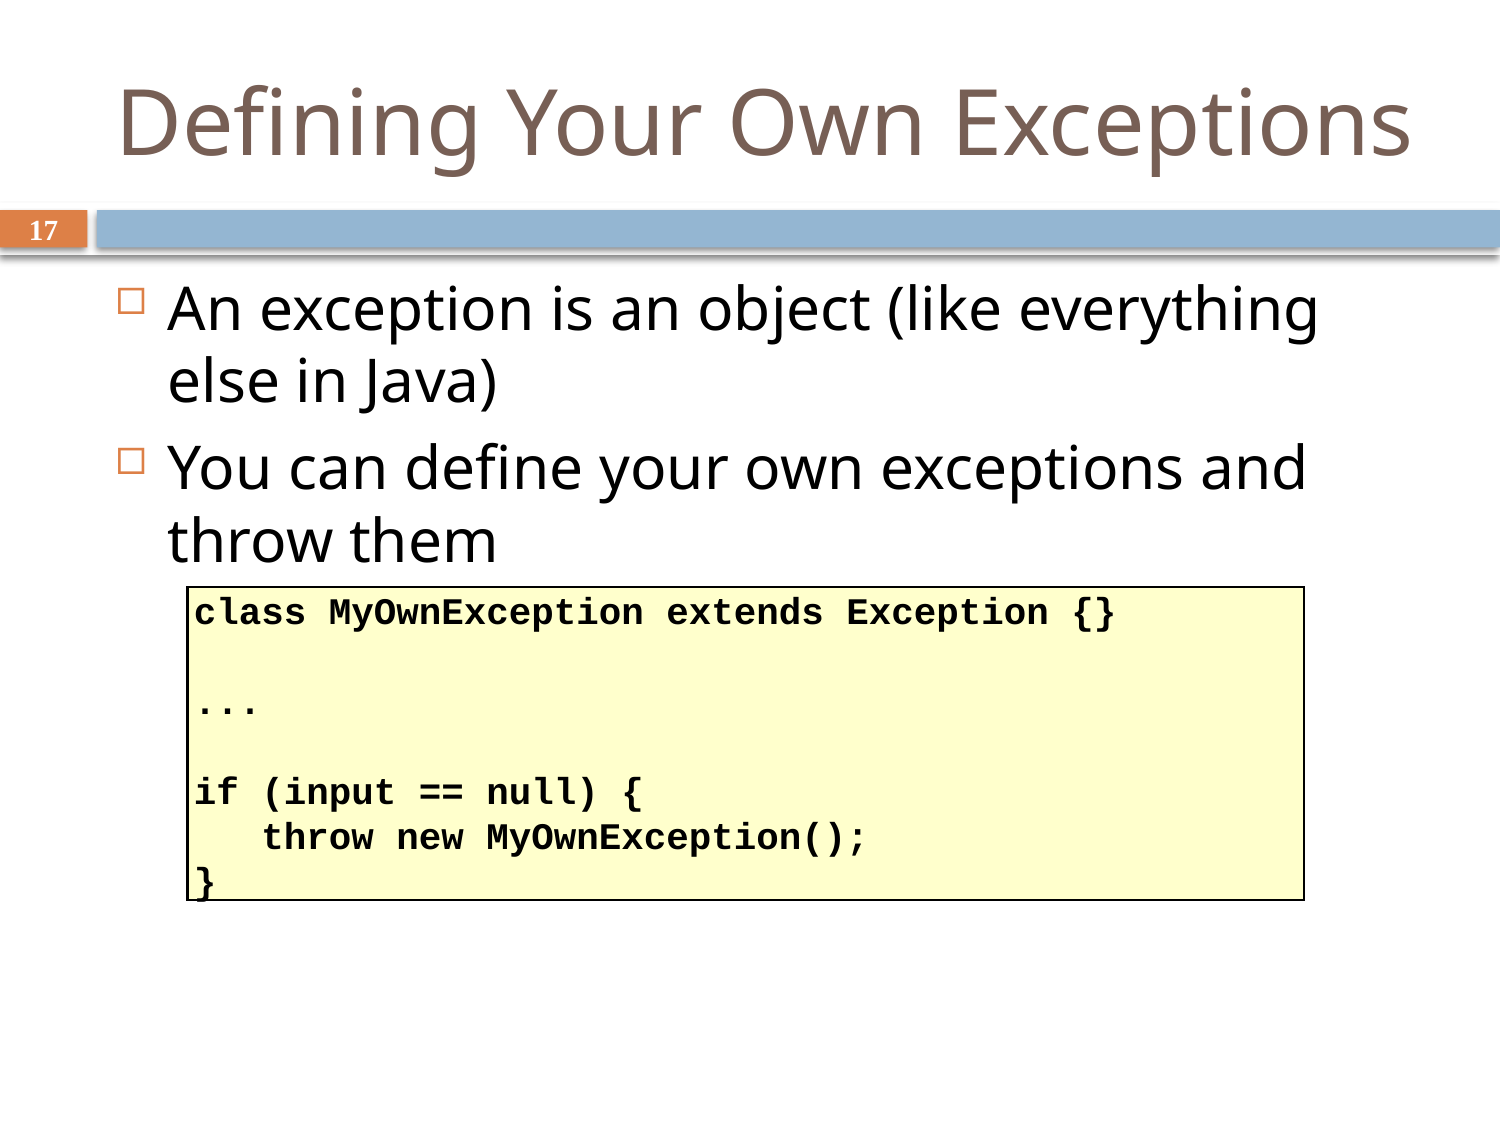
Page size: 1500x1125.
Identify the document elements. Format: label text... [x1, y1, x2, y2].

list An exception is an object (like everything else in Java) You can define your own exceptions and throw them [100, 262, 1438, 1000]
text_box class MyOwnException extends Exception {} ... if (input == null) { throw new MyOwnException(); } [187, 587, 1305, 900]
slide_number 17 [0, 208, 88, 249]
title Defining Your Own Exceptions [100, 37, 1438, 200]
